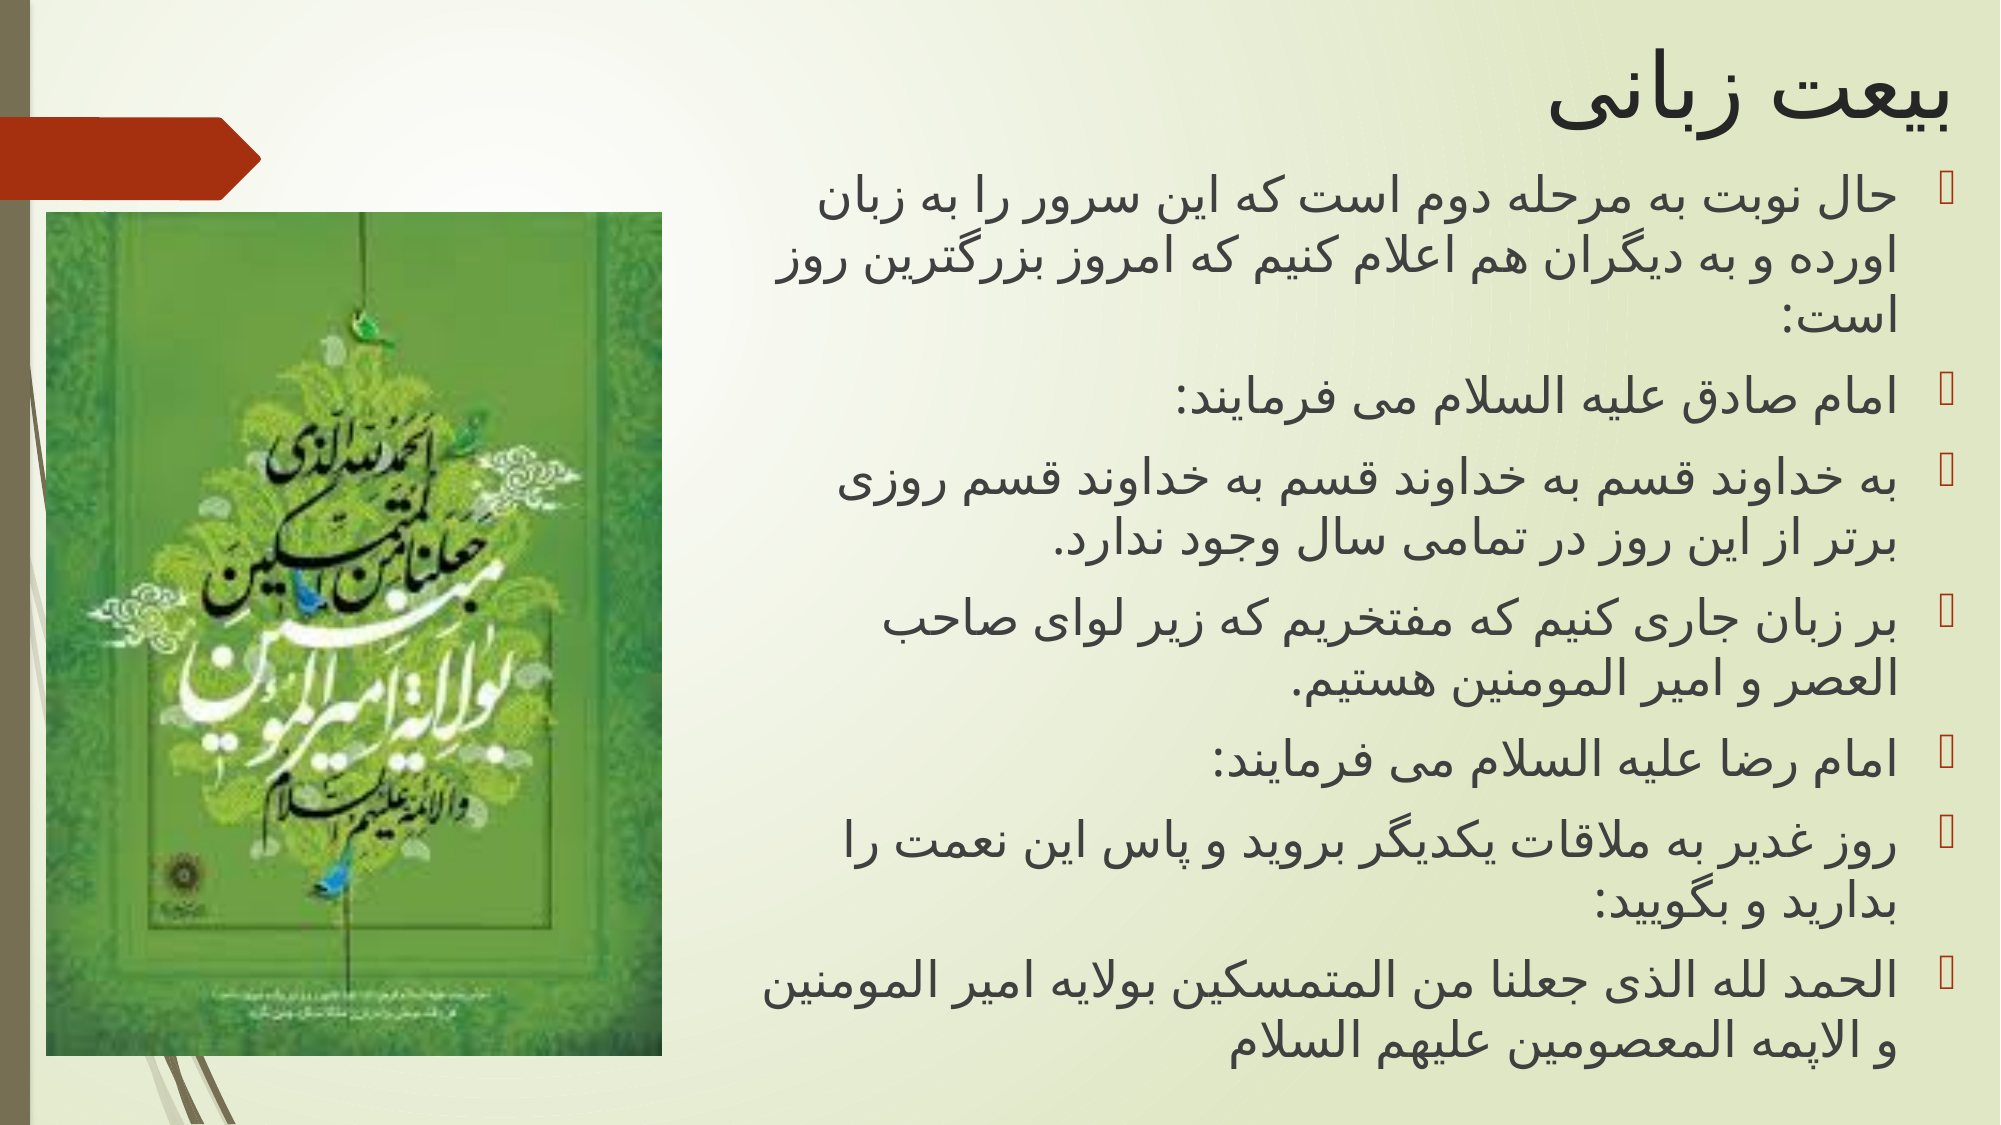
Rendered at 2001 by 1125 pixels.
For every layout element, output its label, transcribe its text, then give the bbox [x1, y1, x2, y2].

title بیعت زبانی [597, 18, 1972, 156]
list حال نوبت به مرحله دوم است که این سرور را به زبان اورده و به دیگران هم اعلام کنیم که امروز بزرگترین روز است: امام صادق علیه السلام می فرمایند: به خداوند قسم به خداوند قسم به خداوند قسم روزی برتر از این روز در تمامی سال وجود ندارد. بر زبان جاری کنیم که مفتخریم که زیر لوای صاحب العصر و امیر المومنین هستیم. امام رضا علیه السلام می فرمایند: روز غدیر به ملاقات یکدیگر بروید و پاس این نعمت را بدارید و بگویید: الحمد لله الذی جعلنا من المتمسکین بولایه امیر المومنین و الاپمه المعصومین علیهم السلام [731, 155, 1972, 1107]
picture [46, 212, 663, 1056]
